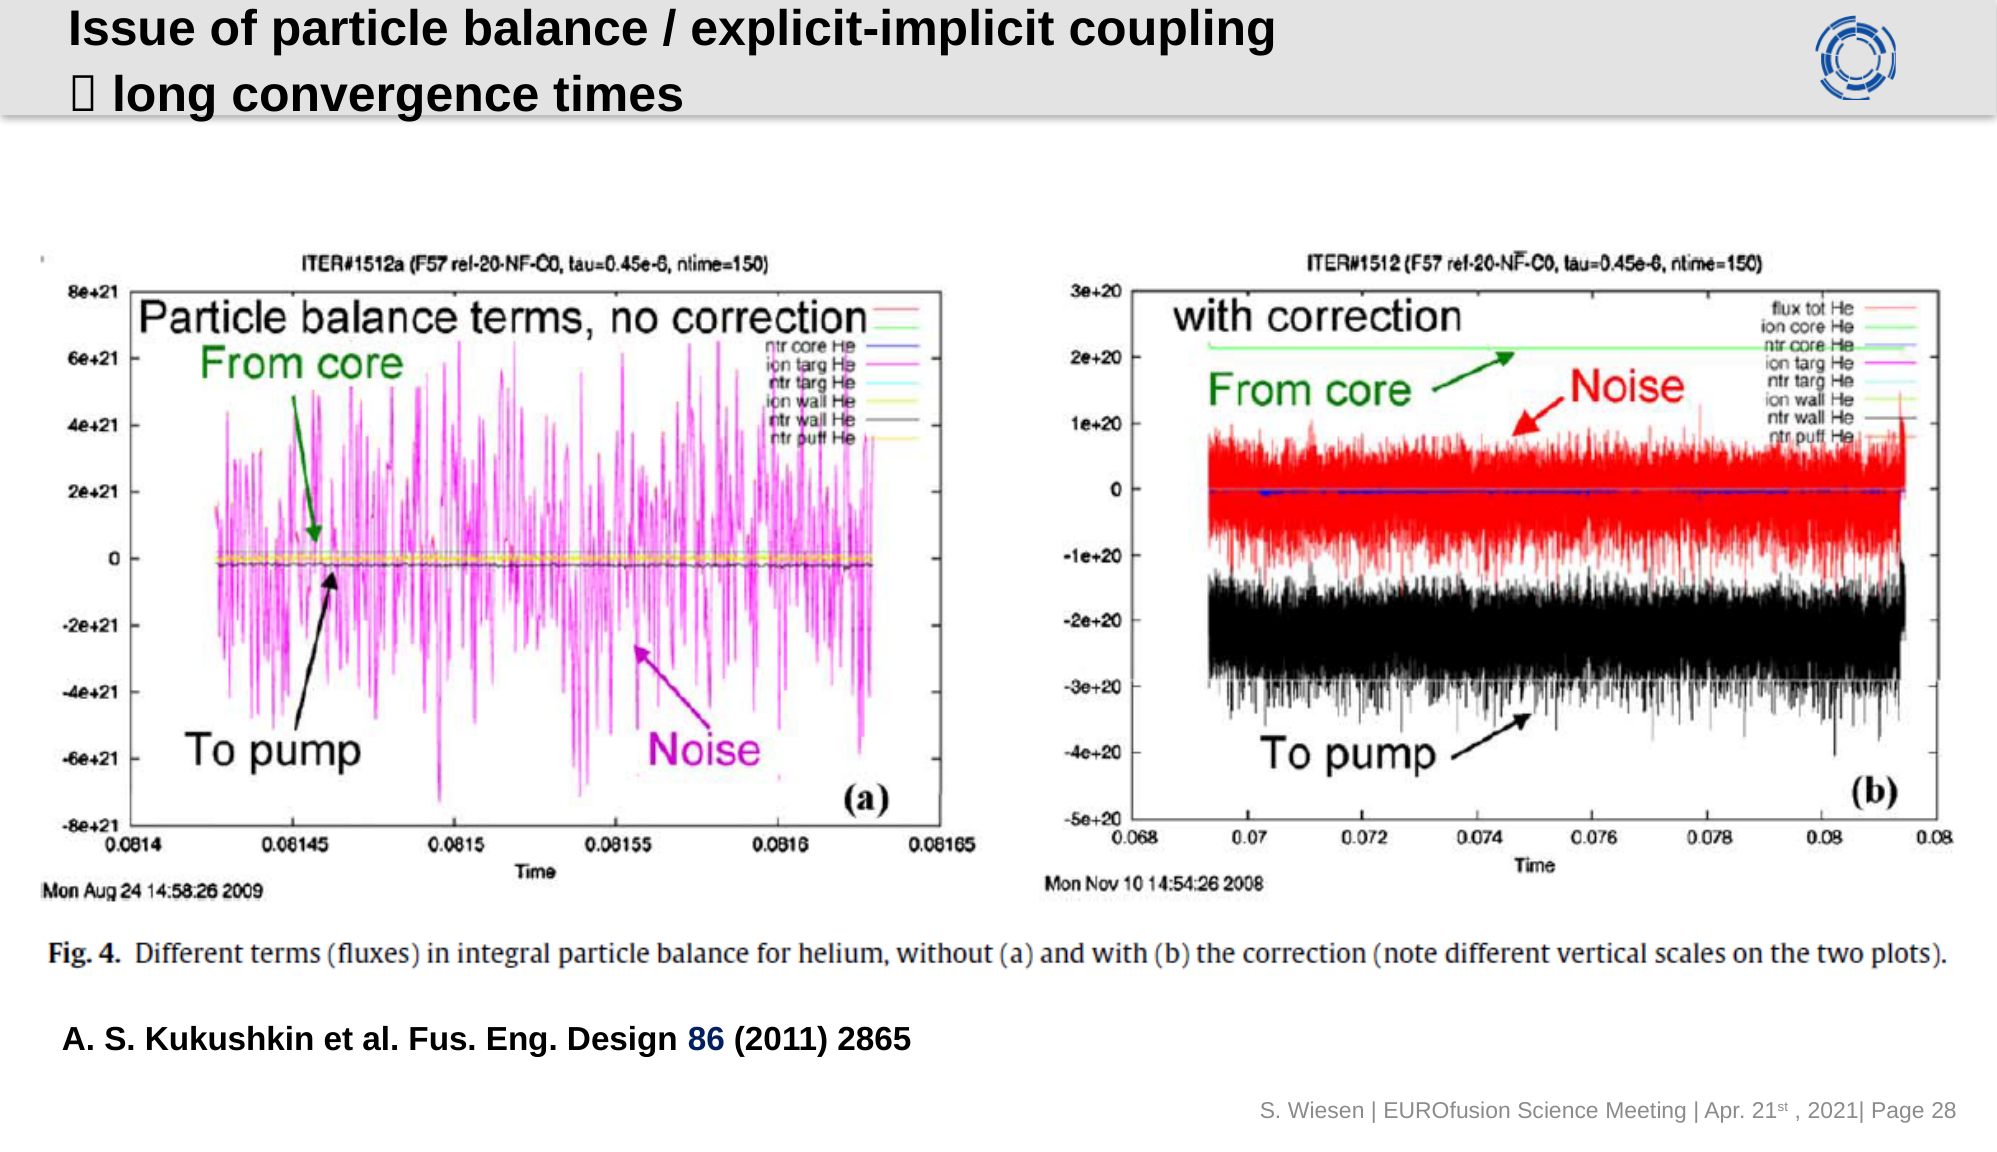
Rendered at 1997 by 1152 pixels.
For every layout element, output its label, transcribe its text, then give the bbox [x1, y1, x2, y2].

footer S. Wiesen | EUROfusion Science Meeting | Apr. 21st , 2021| Page 28 [962, 1083, 1972, 1135]
picture [13, 229, 1972, 987]
title Issue of particle balance / explicit-implicit coupling  long convergence times [53, 17, 1756, 93]
text_box A. S. Kukushkin et al. Fus. Eng. Design 86 (2011) 2865 [47, 1010, 927, 1065]
